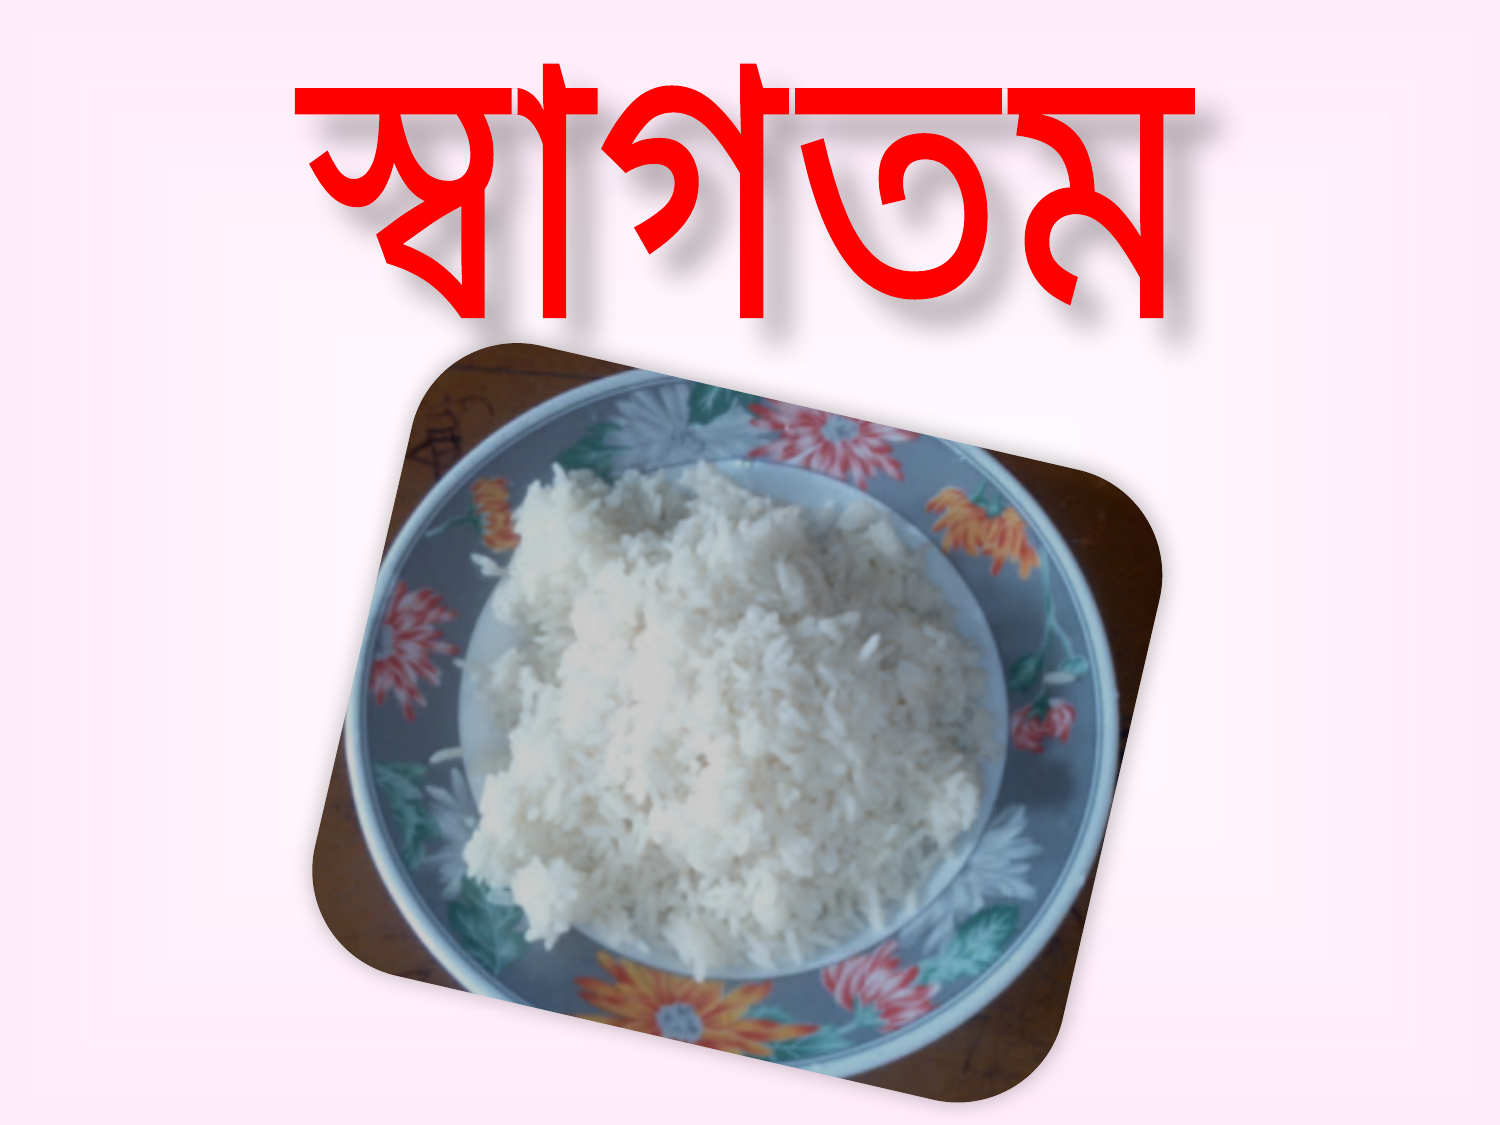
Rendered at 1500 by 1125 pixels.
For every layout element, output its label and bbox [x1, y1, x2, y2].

picture [312, 343, 1163, 1103]
